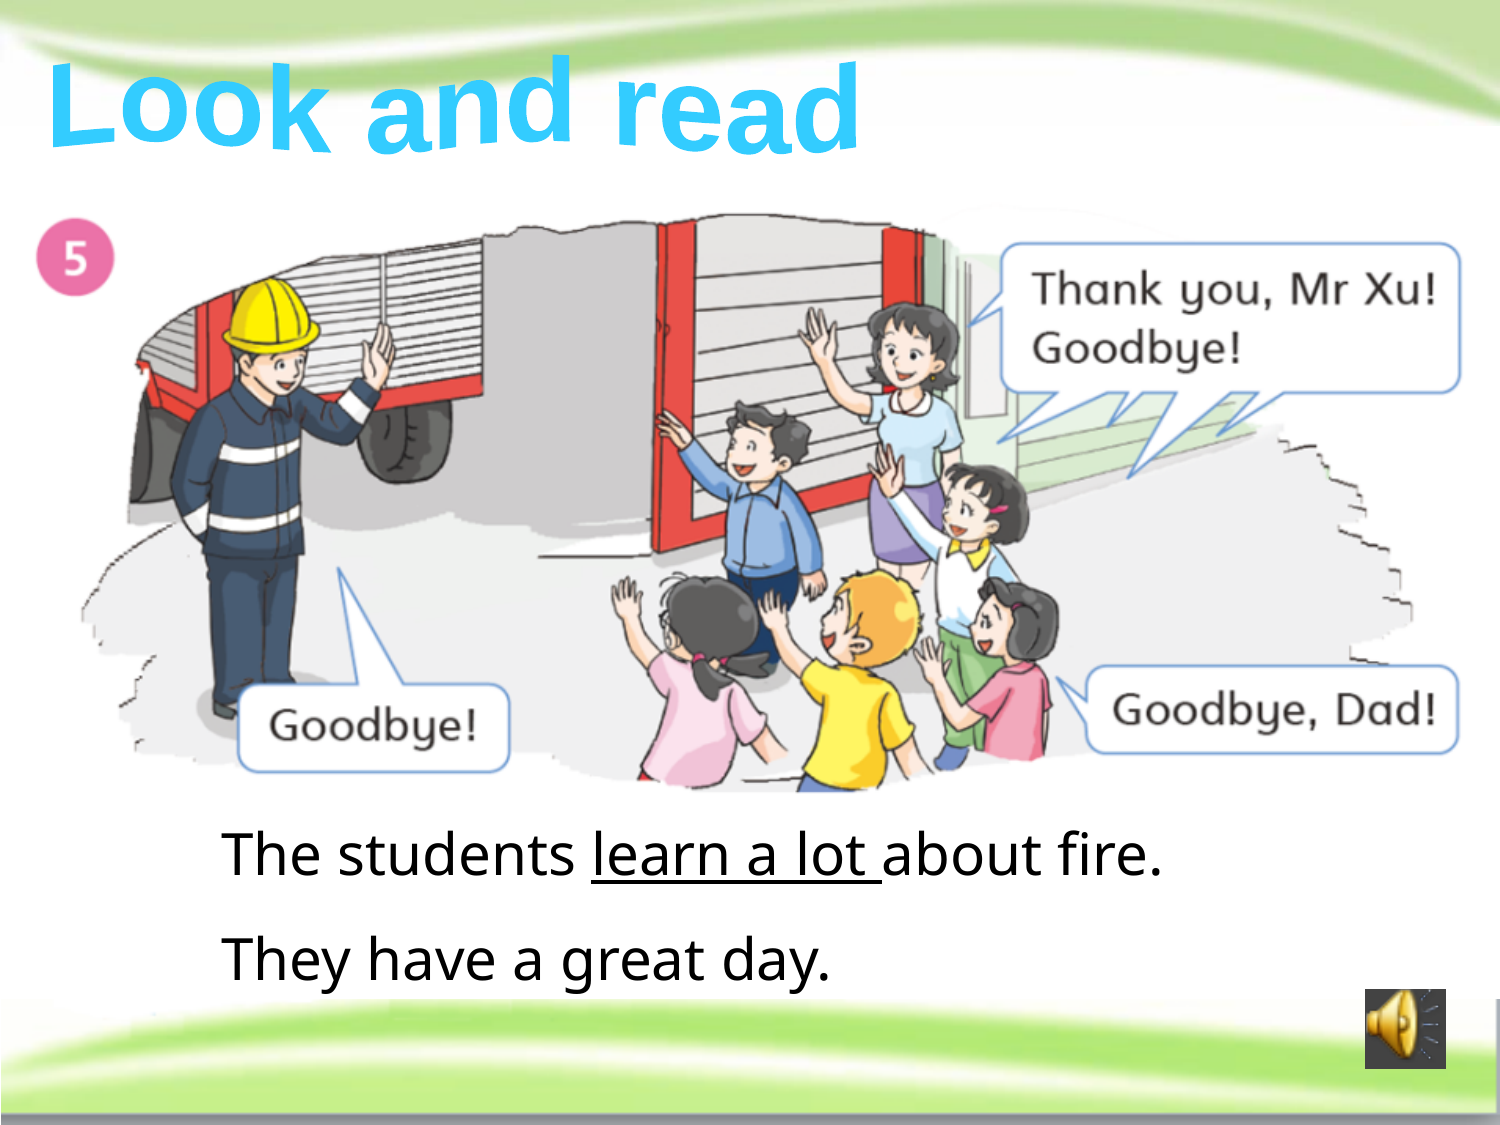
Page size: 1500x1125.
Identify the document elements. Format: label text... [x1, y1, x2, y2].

picture [0, 0, 1500, 126]
picture [0, 987, 1500, 1125]
text_box The students learn a lot about fire. They have a great day. [206, 800, 1500, 998]
picture [4, 197, 1500, 794]
